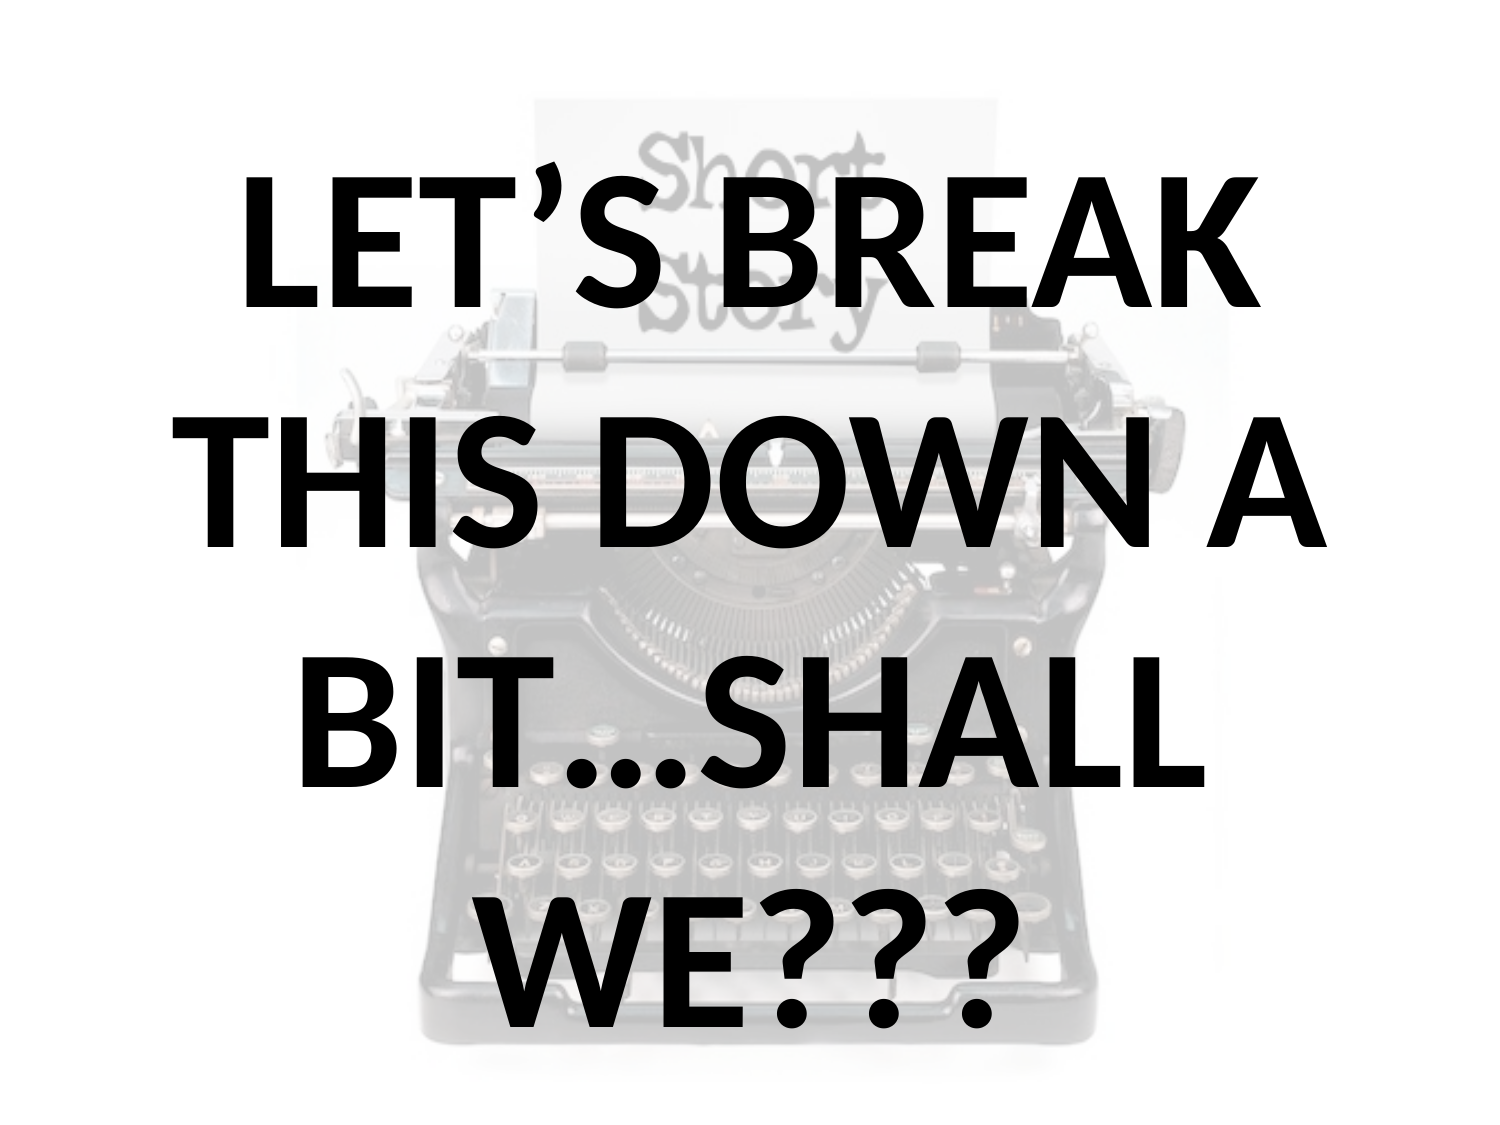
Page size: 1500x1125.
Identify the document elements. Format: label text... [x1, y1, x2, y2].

list LET’S BREAK THIS DOWN A BIT…SHALL WE??? [75, 99, 1425, 1063]
